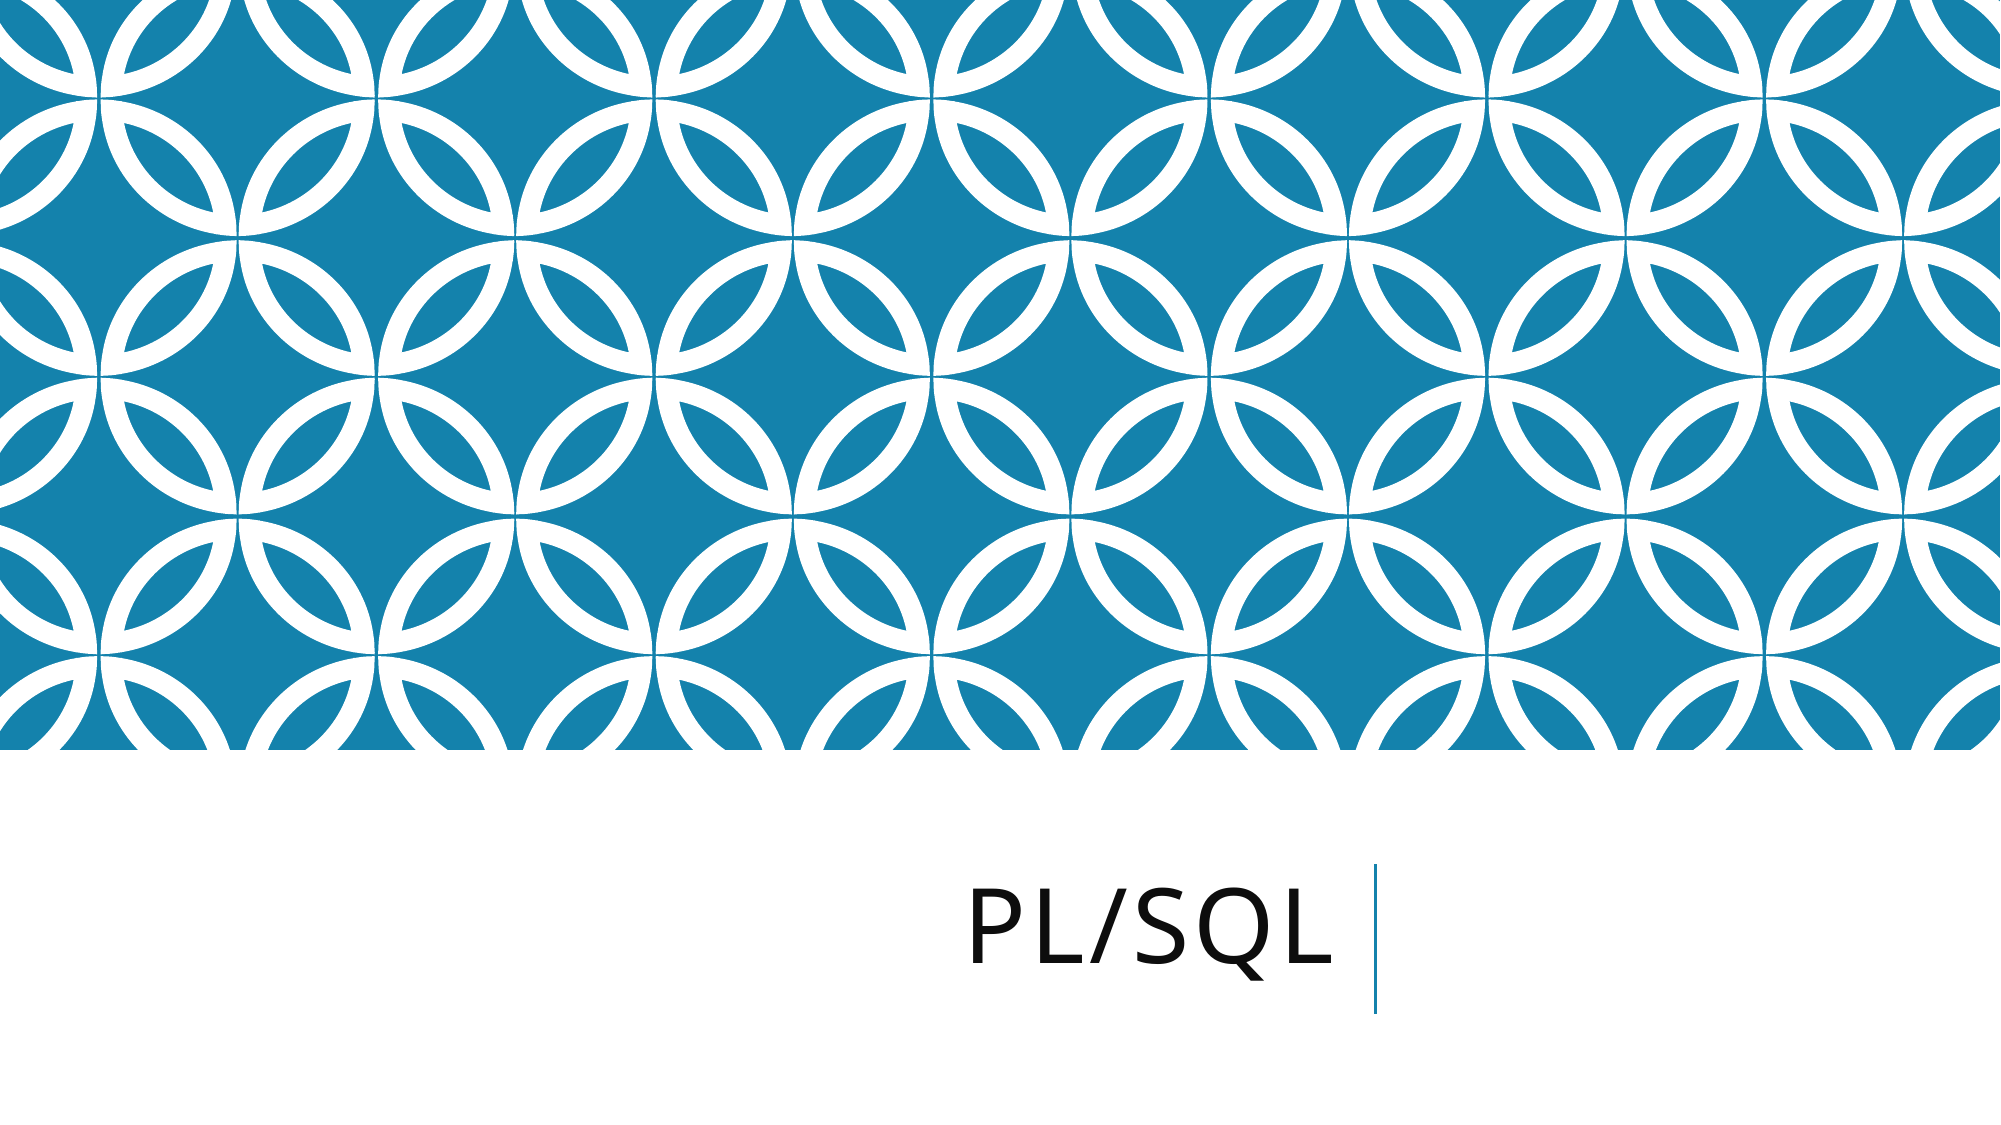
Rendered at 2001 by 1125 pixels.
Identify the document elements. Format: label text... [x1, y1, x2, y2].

title PL/SQL [75, 813, 1350, 1054]
